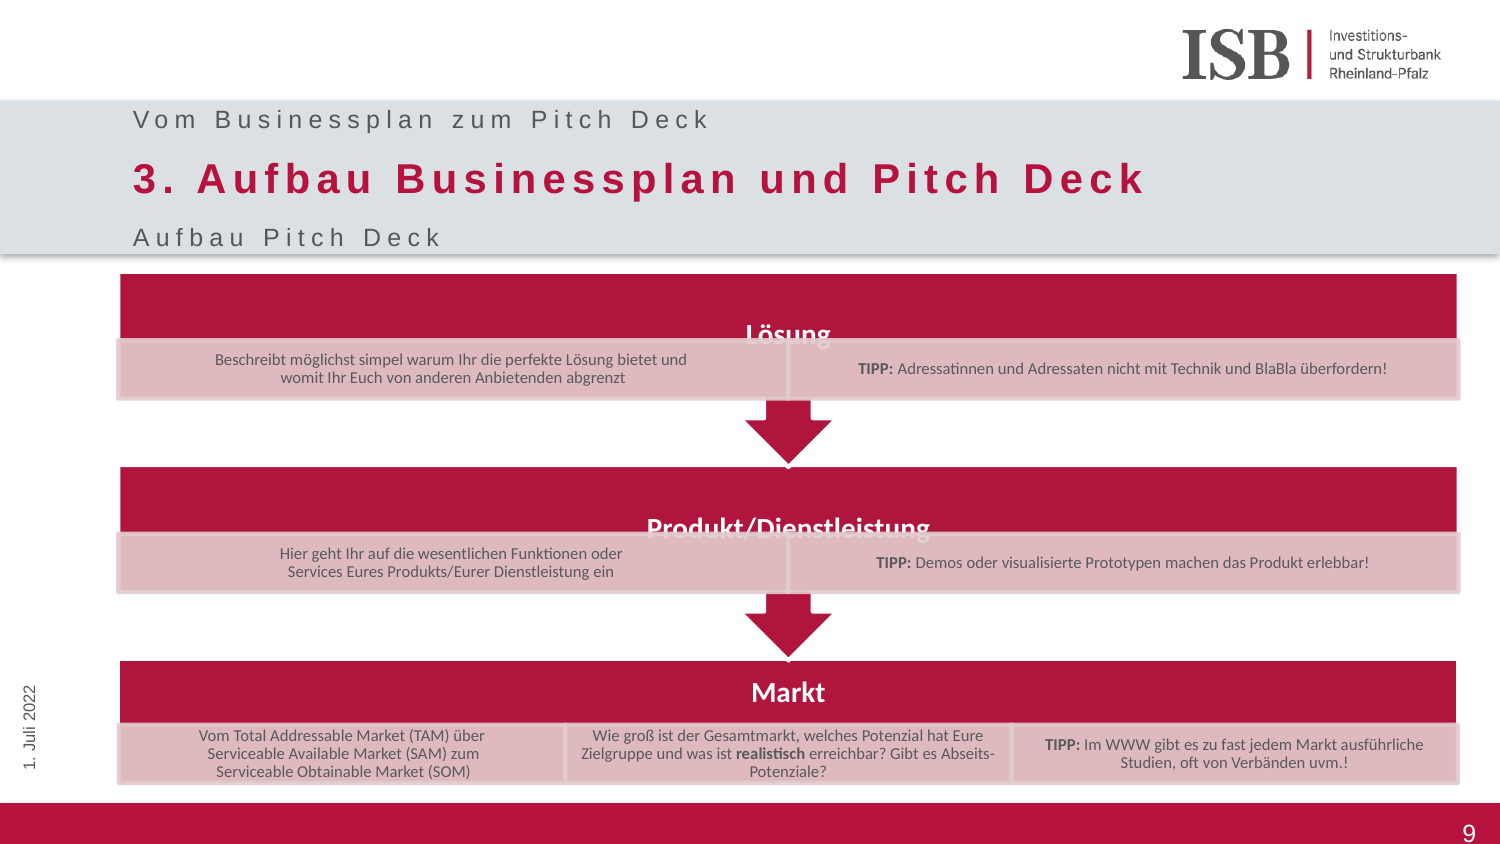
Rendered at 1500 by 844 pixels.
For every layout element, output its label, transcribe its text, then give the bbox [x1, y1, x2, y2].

subtitle Aufbau Pitch Deck [118, 213, 1500, 259]
title 3. Aufbau Businessplan und Pitch Deck [118, 144, 1500, 211]
text_box 1. Juli 2022 [11, 602, 47, 786]
list Vom Businessplan zum Pitch Deck [118, 107, 1500, 130]
picture [1176, 0, 1500, 84]
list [117, 271, 1459, 786]
